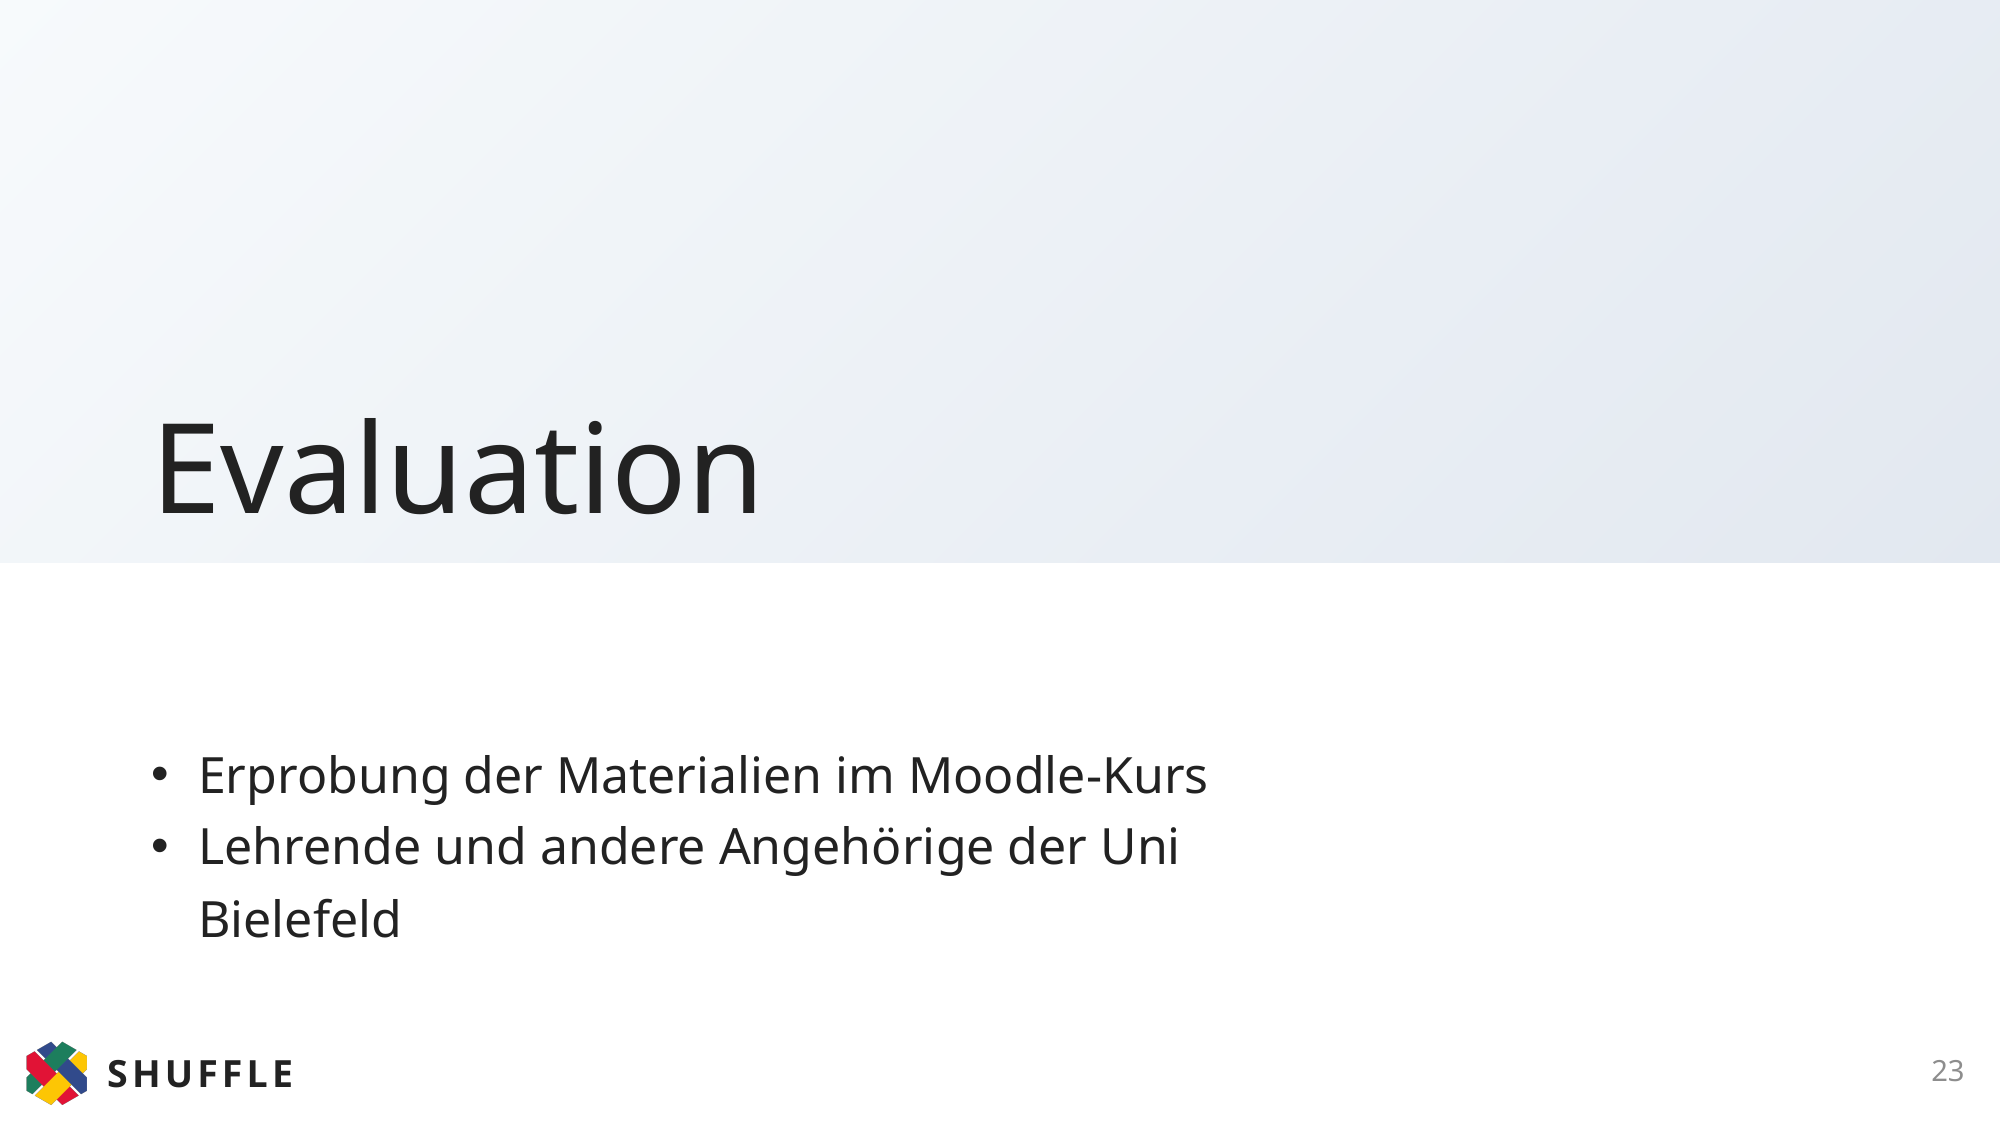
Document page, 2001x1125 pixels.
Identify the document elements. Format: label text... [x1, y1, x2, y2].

slide_number 23 [1529, 1042, 1980, 1103]
picture [17, 1034, 99, 1111]
text_box Erprobung der Materialien im Moodle-Kurs Lehrende und andere Angehörige der Uni Bielefeld [136, 723, 1388, 955]
title Evaluation [136, 53, 1862, 549]
